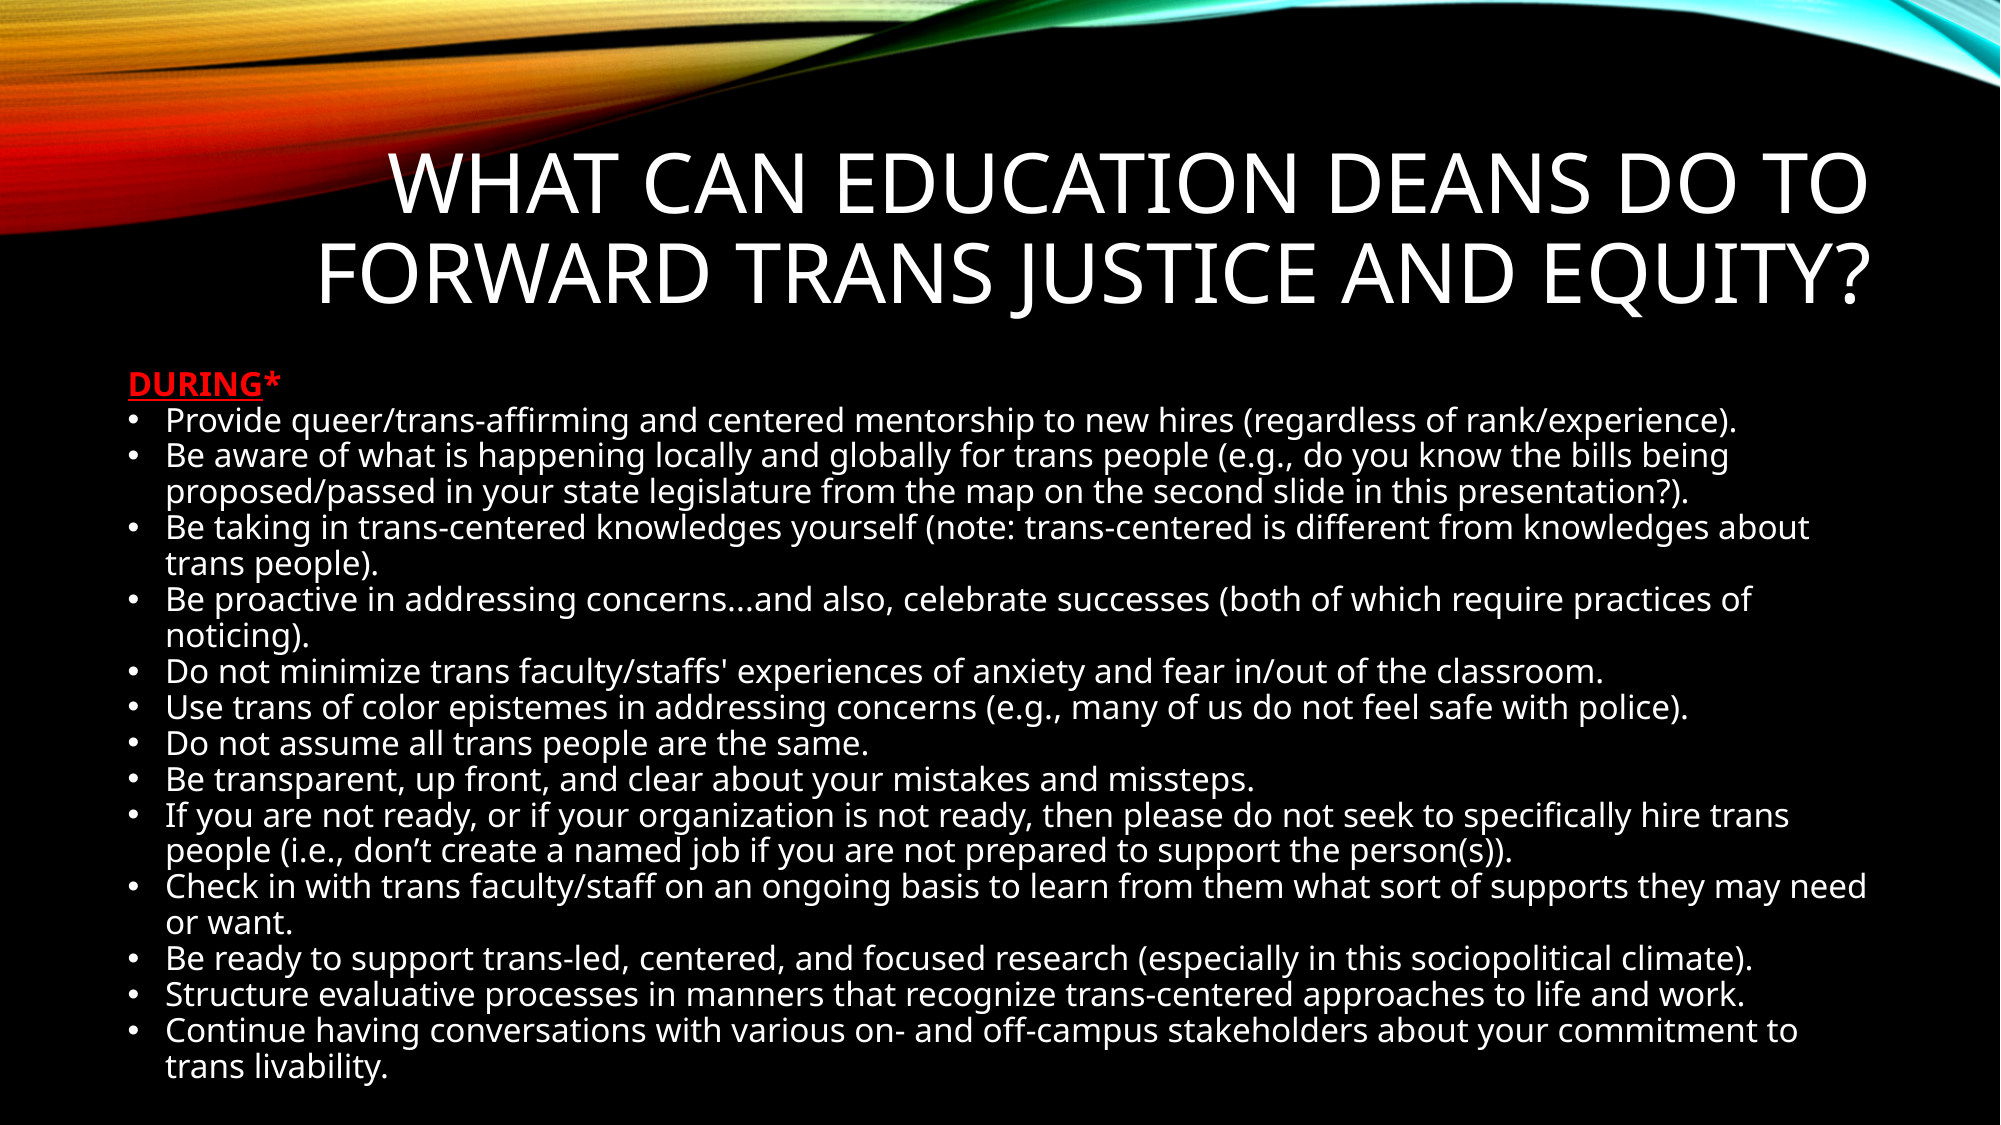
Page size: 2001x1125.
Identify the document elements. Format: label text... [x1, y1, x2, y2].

picture [0, 0, 2000, 237]
list DURING* Provide queer/trans-affirming and centered mentorship to new hires (regardless of rank/experience). Be aware of what is happening locally and globally for trans people (e.g., do you know the bills being proposed/passed in your state legislature from the map on the second slide in this presentation?). Be taking in trans-centered knowledges yourself (note: trans-centered is different from knowledges about trans people). Be proactive in addressing concerns...and also, celebrate successes (both of which require practices of noticing). Do not minimize trans faculty/staffs' experiences of anxiety and fear in/out of the classroom. Use trans of color epistemes in addressing concerns (e.g., many of us do not feel safe with police). Do not assume all trans people are the same. Be transparent, up front, and clear about your mistakes and missteps. If you are not ready, or if your organization is not ready, then please do not seek to specifically hire trans people (i.e., don’t create a named job if you are not prepared to support the person(s)). Check in with trans faculty/staff on an ongoing basis to learn from them what sort of supports they may need or want. Be ready to support trans-led, centered, and focused research (especially in this sociopolitical climate). Structure evaluative processes in manners that recognize trans-centered approaches to life and work. Continue having conversations with various on- and off-campus stakeholders about your commitment to trans livability. [112, 360, 1888, 1021]
title What can education deans do to forward trans justice and equity? [294, 125, 1888, 338]
